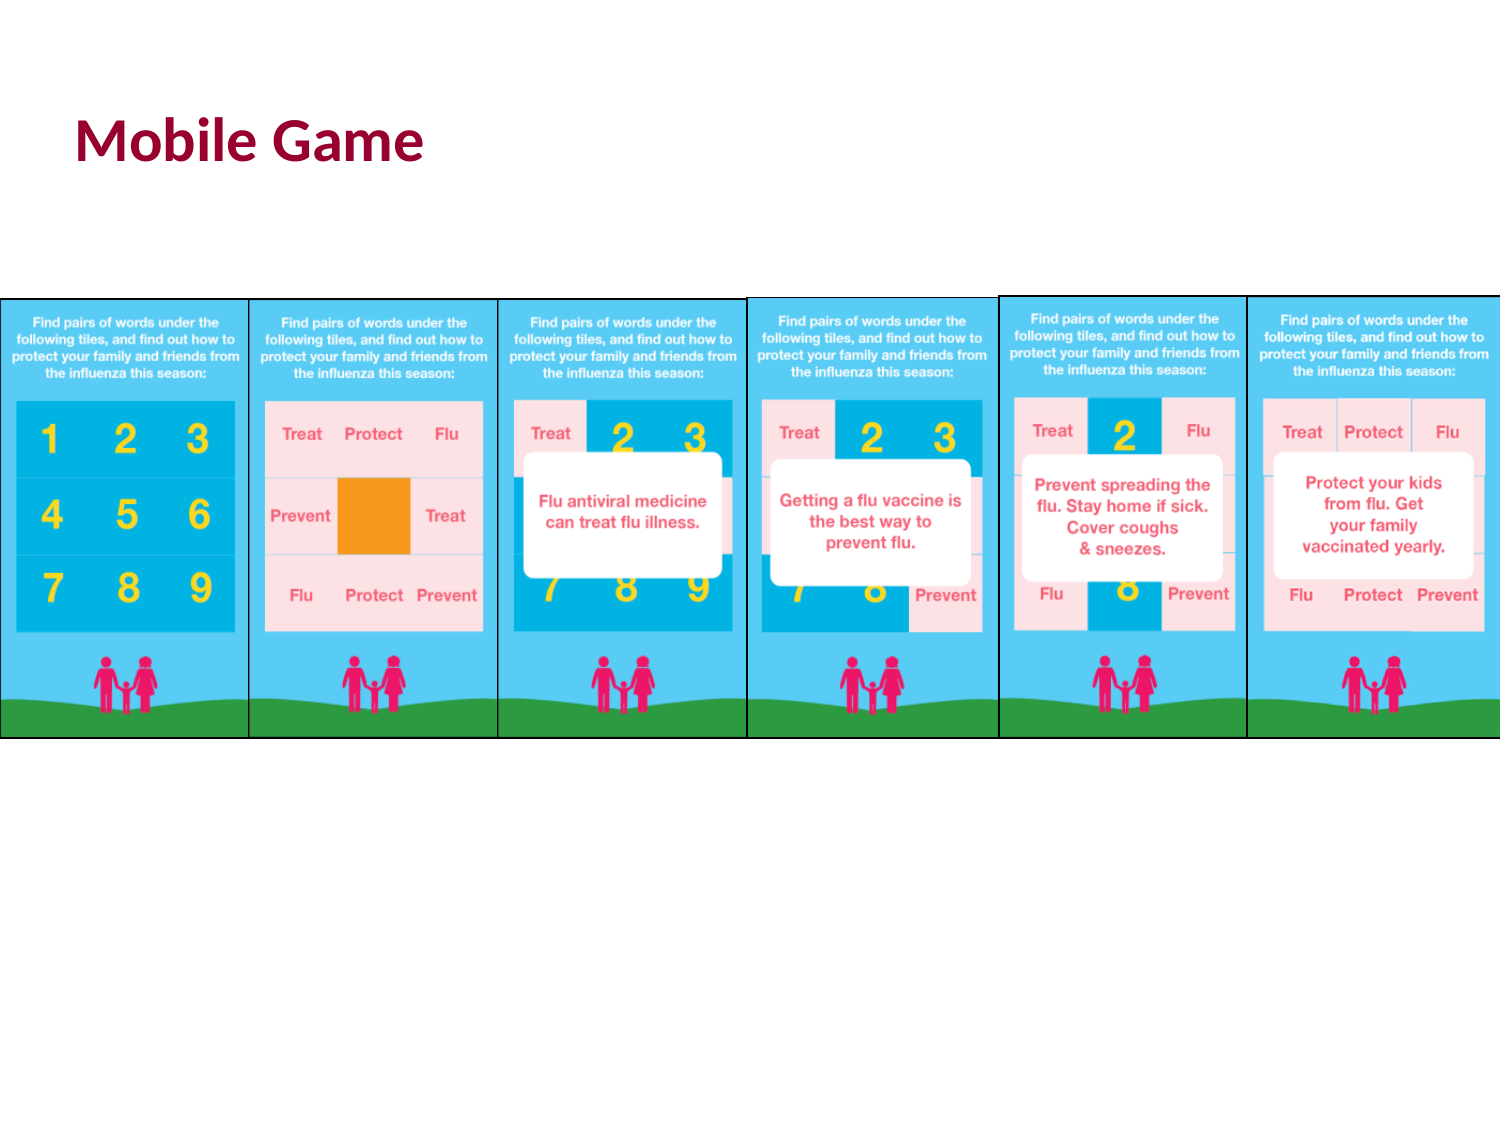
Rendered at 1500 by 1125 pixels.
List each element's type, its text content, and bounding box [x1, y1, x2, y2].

title Mobile Game [50, 62, 450, 211]
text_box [0, 296, 1500, 738]
